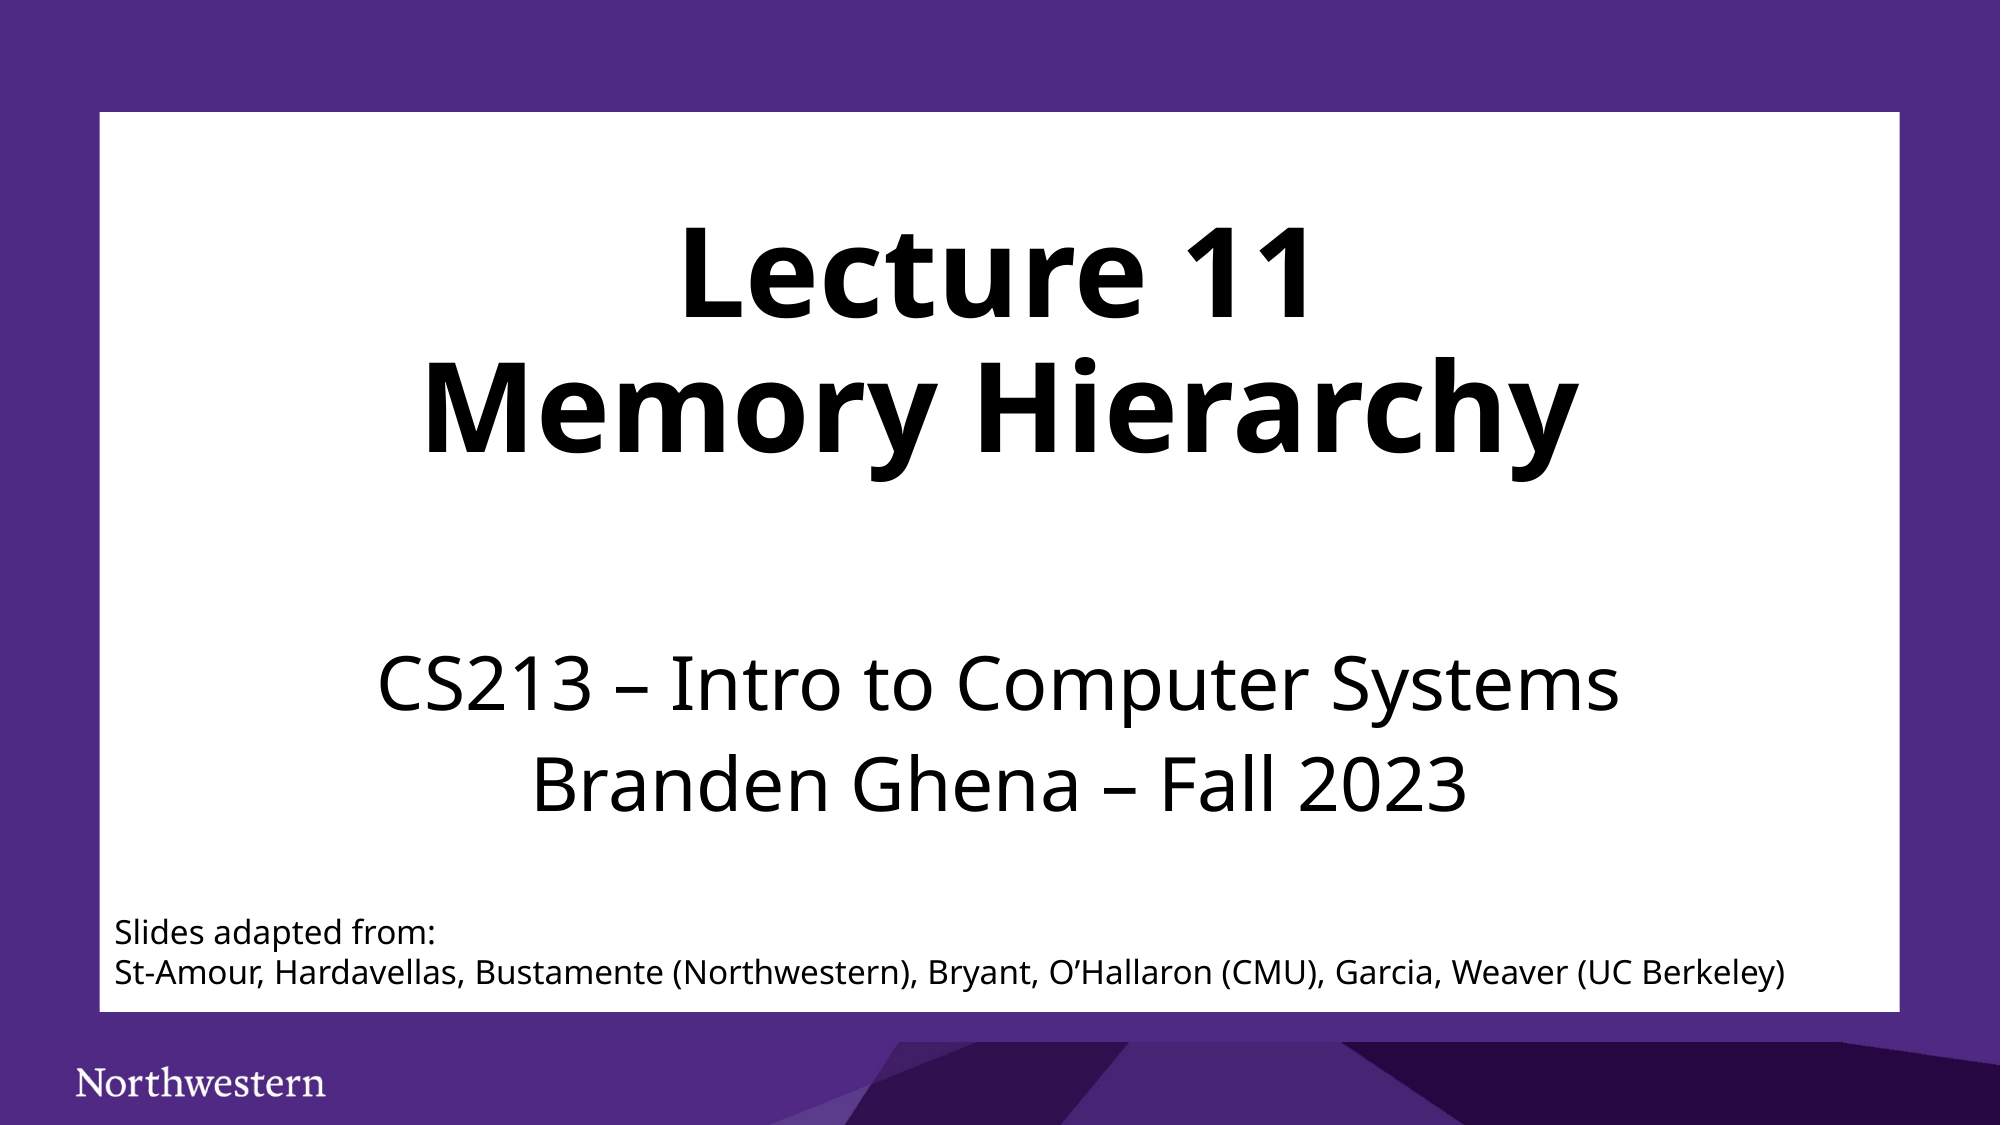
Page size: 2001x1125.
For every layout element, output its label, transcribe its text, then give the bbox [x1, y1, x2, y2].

title Lecture 11 Memory Hierarchy [99, 112, 1900, 488]
subtitle CS213 – Intro to Computer Systems Branden Ghena – Fall 2023 [99, 637, 1900, 863]
text_box Slides adapted from: St-Amour, Hardavellas, Bustamente (Northwestern), Bryant, O’Hallaron (CMU), Garcia, Weaver (UC Berkeley) [99, 904, 1900, 999]
picture [0, 1042, 2000, 1125]
